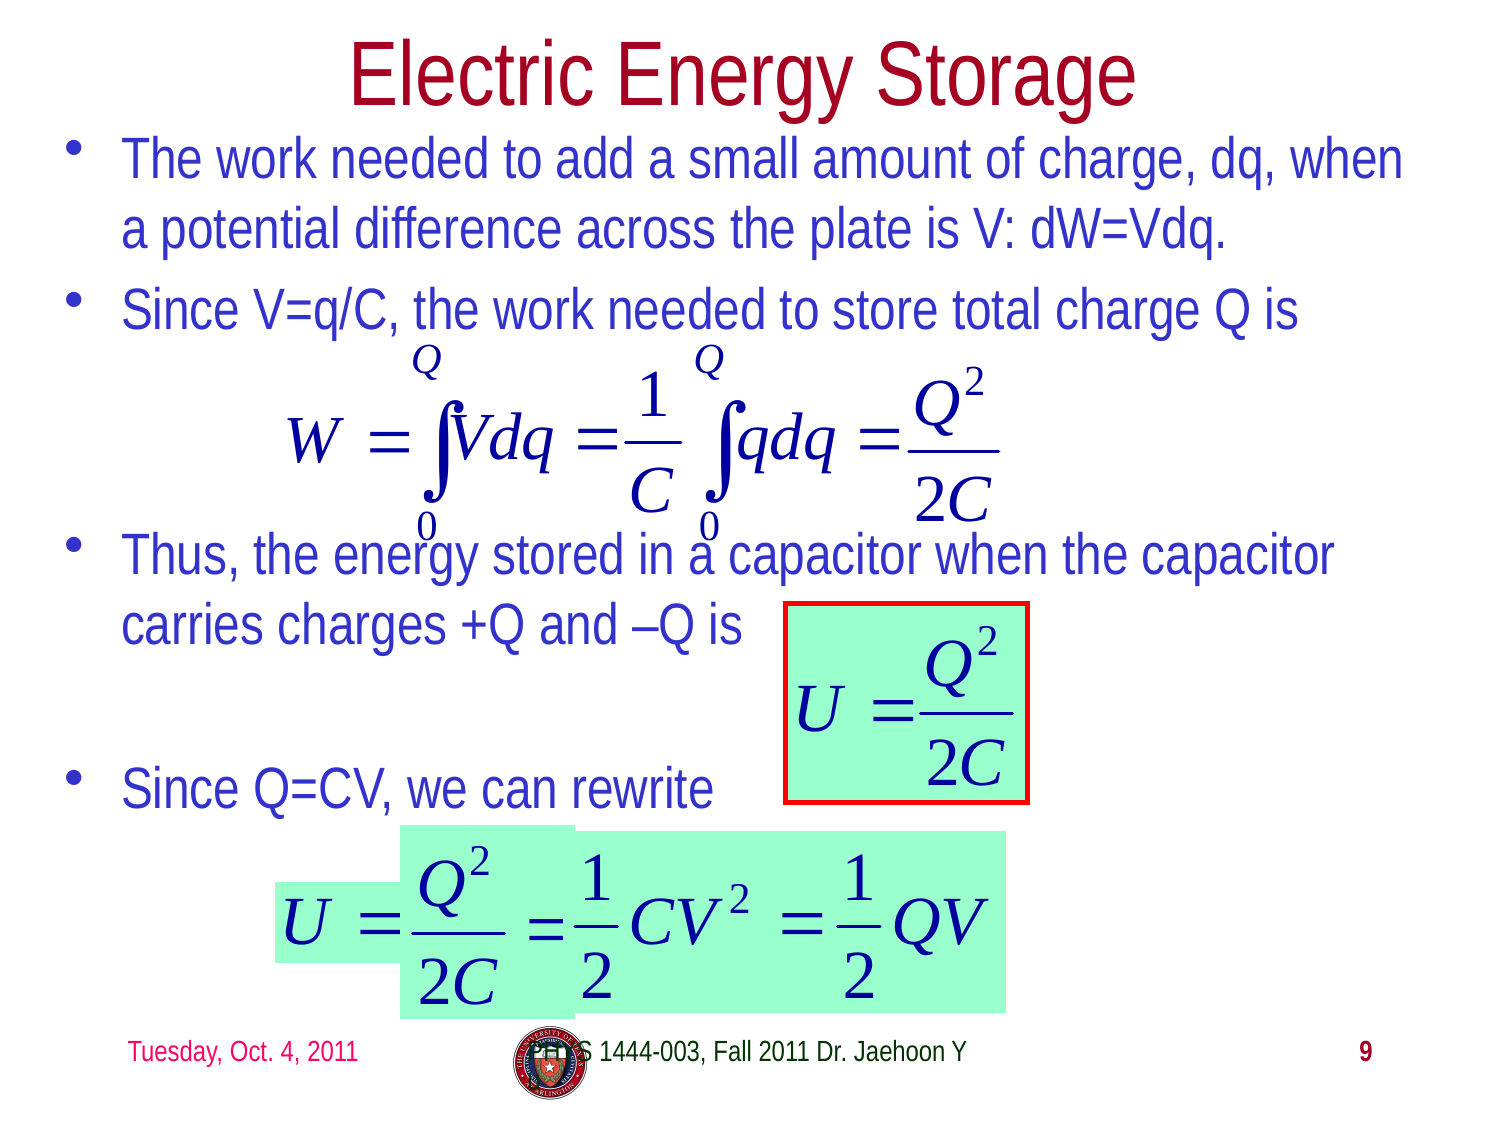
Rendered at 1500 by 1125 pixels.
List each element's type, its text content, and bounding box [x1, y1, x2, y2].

text_box The work needed to add a small amount of charge, dq, when a potential difference across the plate is V: dW=Vdq. Since V=q/C, the work needed to store total charge Q is Thus, the energy stored in a capacitor when the capacitor carries charges +Q and –Q is Since Q=CV, we can rewrite [50, 112, 1450, 1000]
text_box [824, 830, 1007, 1014]
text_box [278, 401, 394, 482]
footer PHYS 1444-003, Fall 2011 Dr. Jaehoon Yu [512, 1024, 988, 1101]
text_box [613, 324, 901, 558]
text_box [399, 324, 612, 558]
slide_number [112, 1024, 426, 1101]
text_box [274, 881, 394, 964]
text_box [896, 346, 1013, 537]
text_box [787, 605, 1026, 801]
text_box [399, 824, 576, 1020]
slide_number 9 [1074, 1024, 1388, 1101]
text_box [562, 830, 823, 1014]
title Electric Energy Storage [12, 12, 1476, 126]
